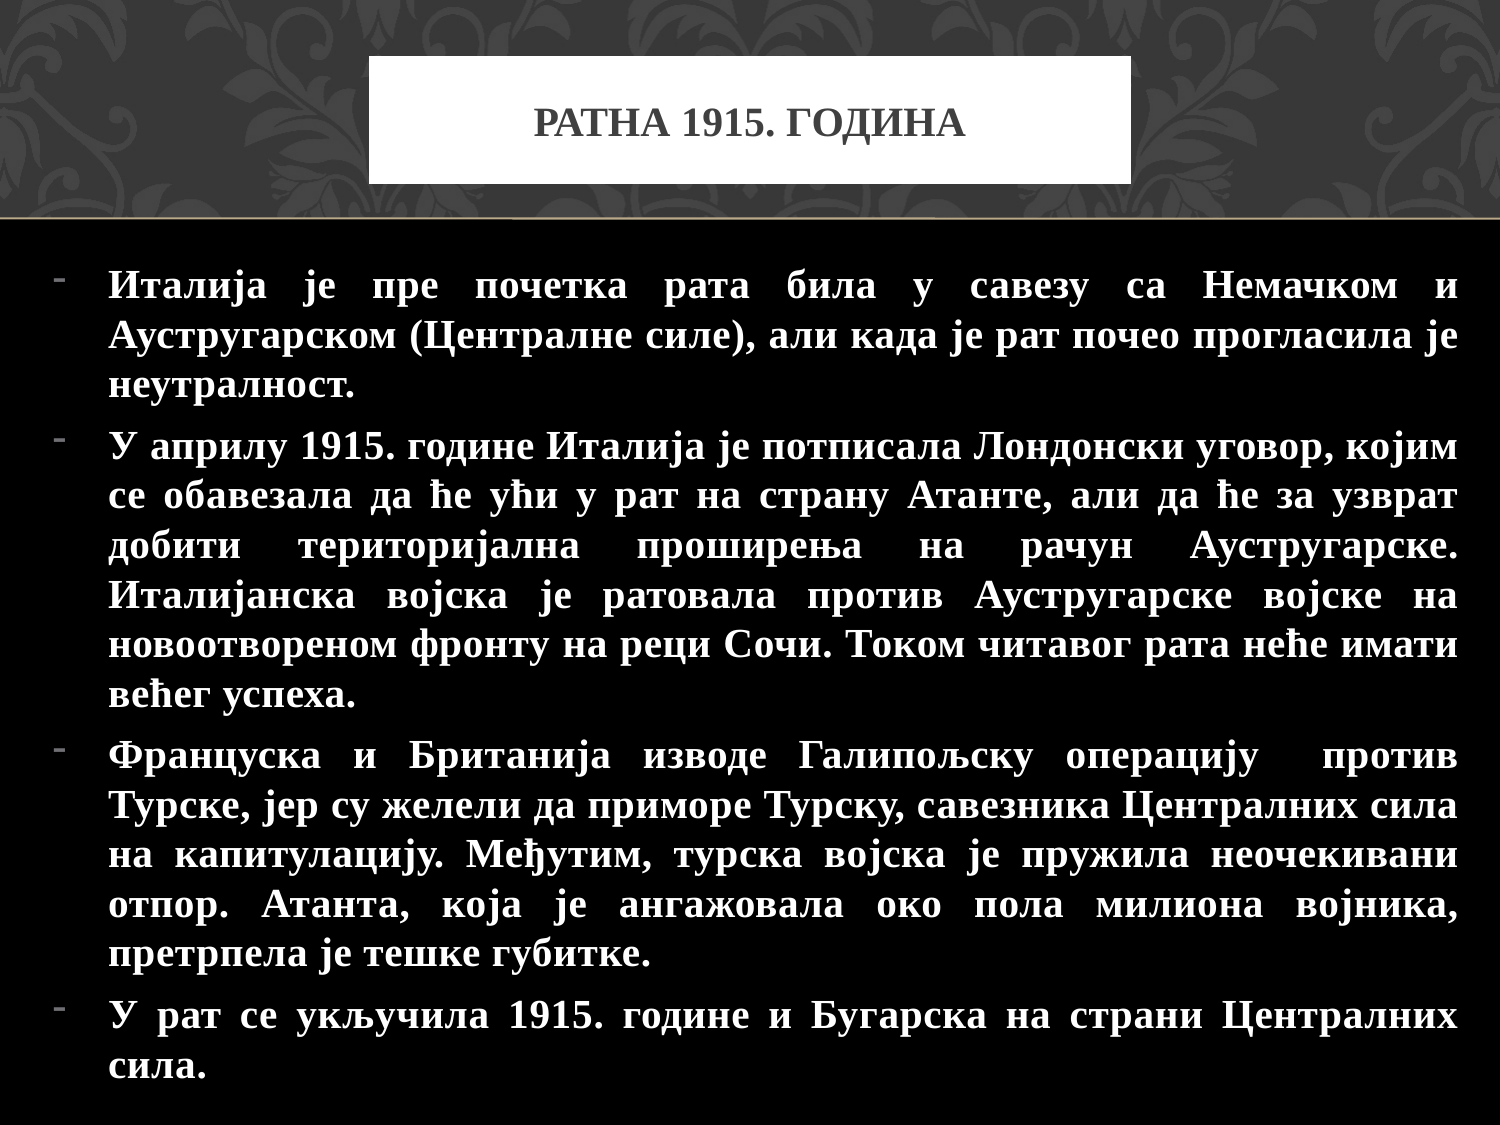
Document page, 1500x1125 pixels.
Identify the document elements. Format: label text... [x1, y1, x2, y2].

list Италија је пре почетка рата била у савезу са Немачком и Аустругарском (Централне силе), али када је рат почео прогласила је неутралност. У априлу 1915. године Италија је потписала Лондонски уговор, којим се обавезала да ће ући у рат на страну Атанте, али да ће за узврат добити територијална проширења на рачун Аустругарске. Италијанска војска је ратовала против Аустругарске војске на новоотвореном фронту на реци Сочи. Током читавог рата неће имати већег успеха. Француска и Британија изводе Галипољску операцију против Турске, јер су желели да приморе Турску, савезника Централних сила на капитулацију. Међутим, турска војска је пружила неочекивани отпор. Атанта, која је ангажовала око пола милиона војника, претрпела је тешке губитке. У рат се укључила 1915. године и Бугарска на страни Централних сила. [37, 249, 1475, 1100]
title Ратна 1915. година [369, 56, 1131, 184]
